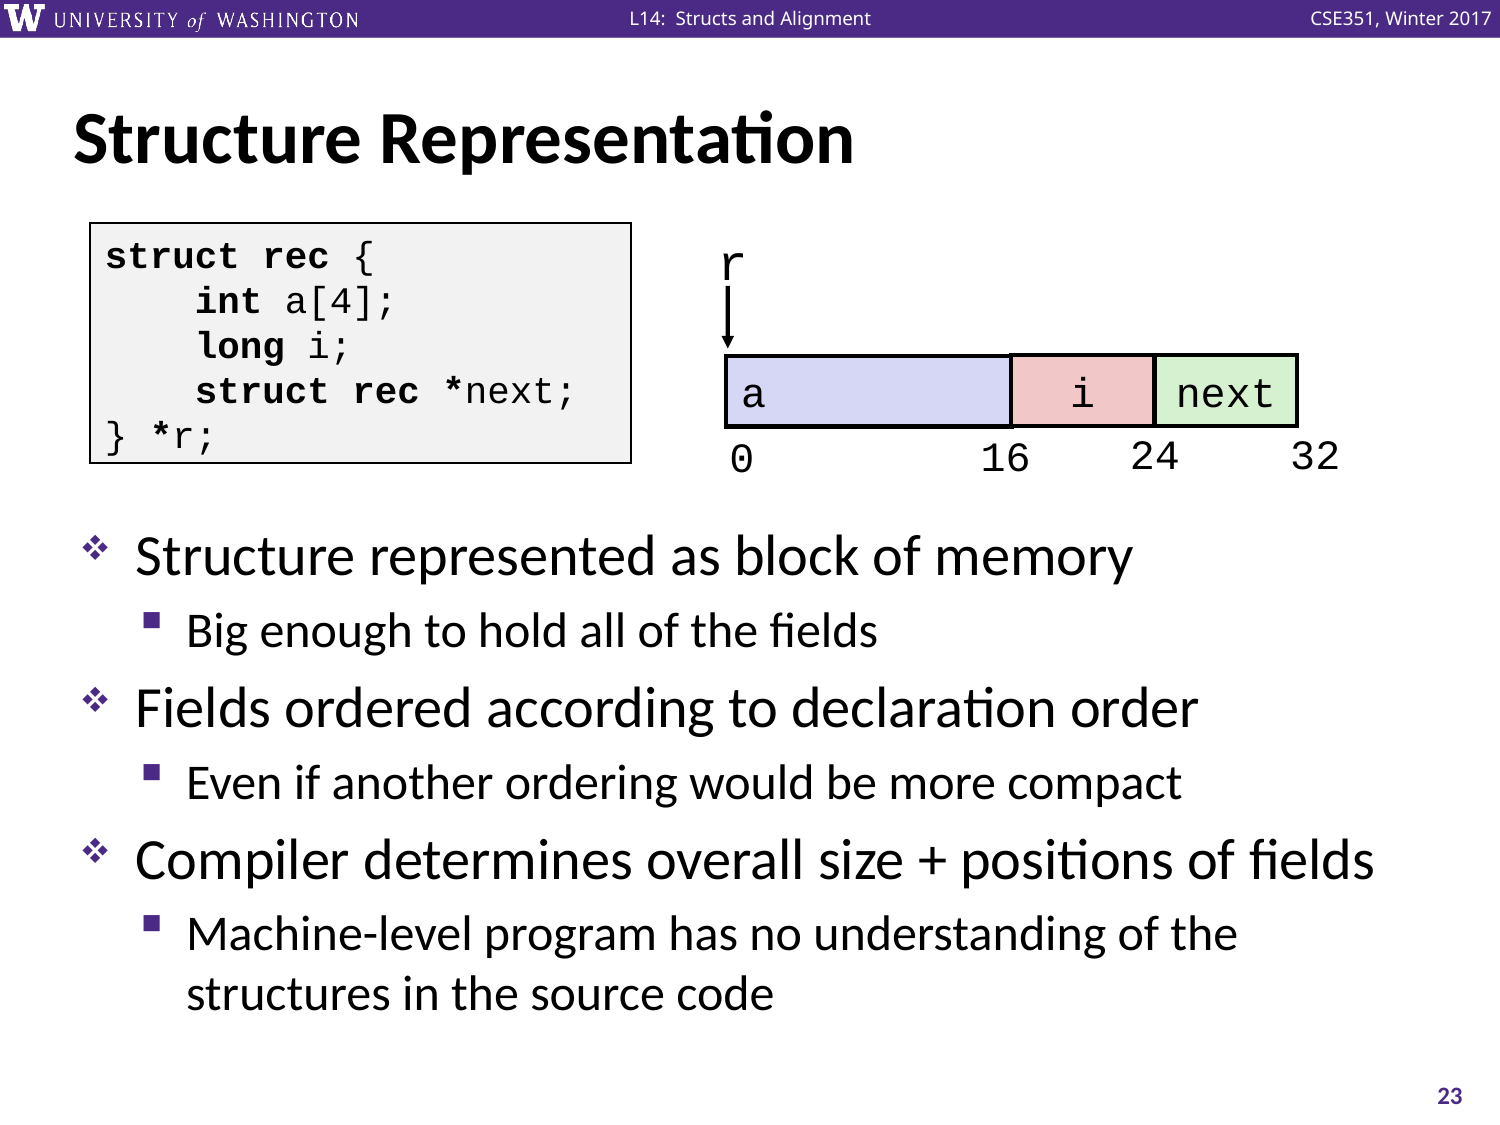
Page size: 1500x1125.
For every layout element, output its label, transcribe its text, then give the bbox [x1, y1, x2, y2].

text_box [702, 223, 1356, 489]
title Structure Representation [58, 71, 1438, 197]
text_box struct rec { int a[4]; long i; struct rec *next; } *r; [89, 223, 631, 463]
picture [4, 4, 358, 32]
slide_number 23 [1400, 1065, 1500, 1125]
list Structure represented as block of memory Big enough to hold all of the fields Fields ordered according to declaration order Even if another ordering would be more compact Compiler determines overall size + positions of fields Machine-level program has no understanding of the structures in the source code [64, 509, 1430, 1040]
